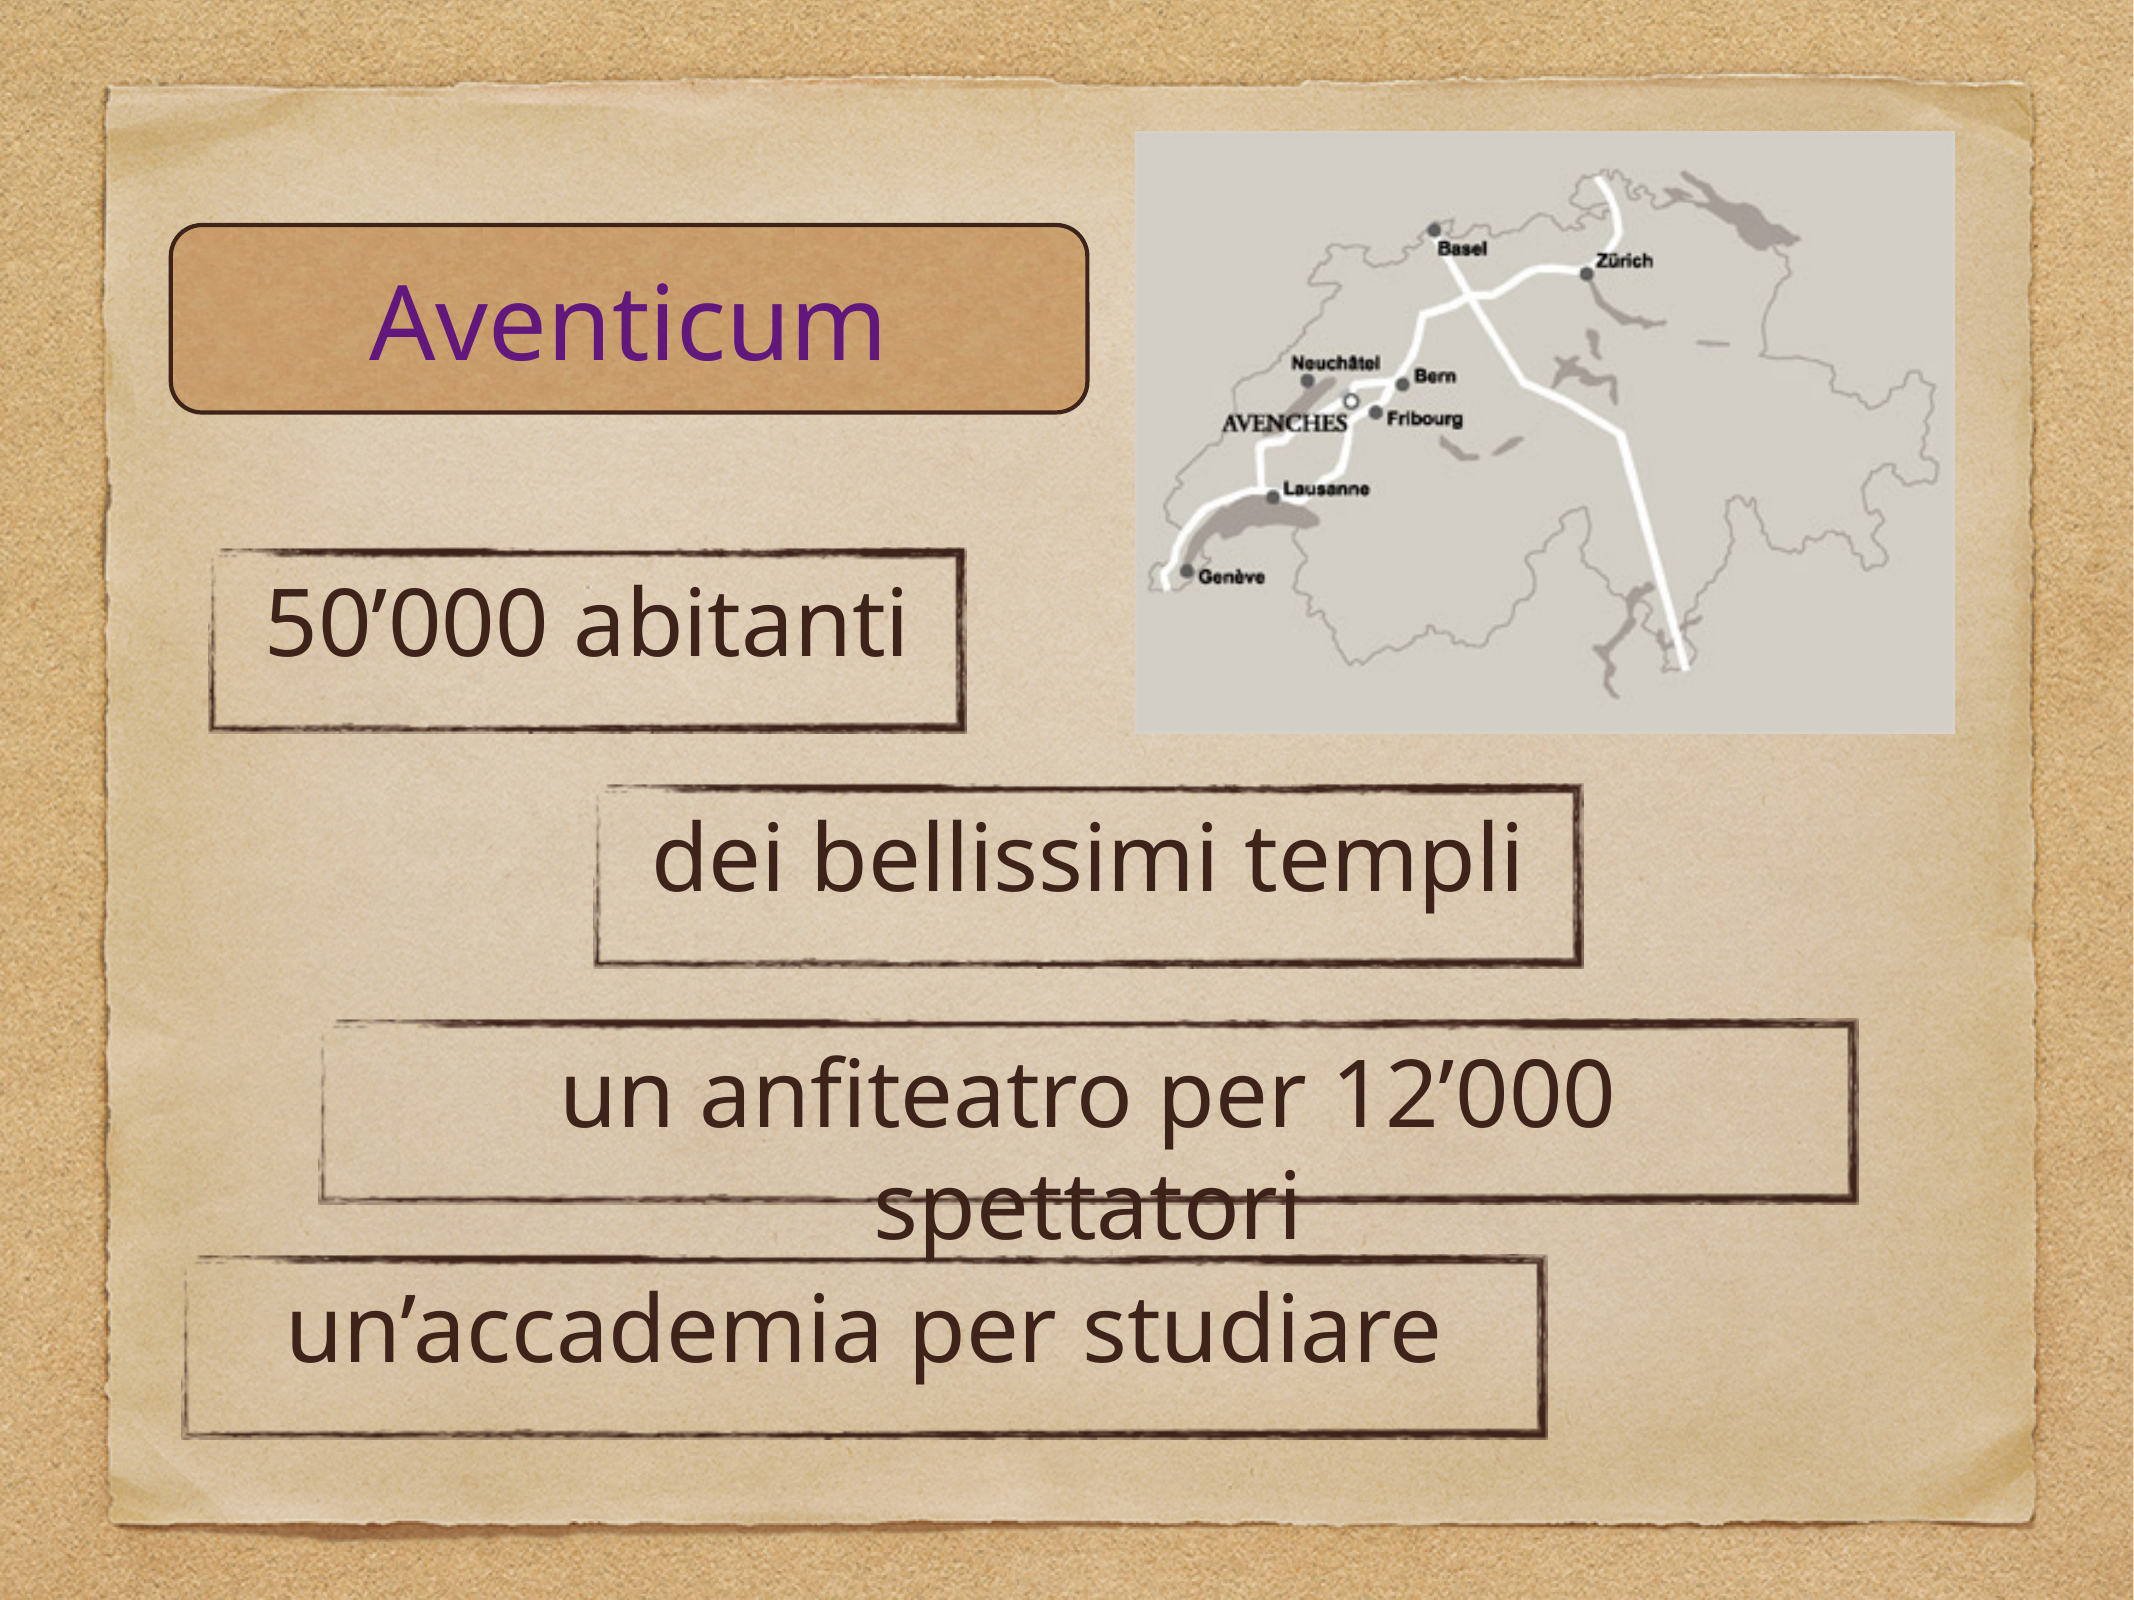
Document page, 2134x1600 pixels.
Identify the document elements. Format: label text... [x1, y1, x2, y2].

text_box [208, 547, 967, 734]
text_box Aventicum [170, 225, 1088, 413]
picture [0, 0, 2134, 1600]
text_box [593, 782, 1584, 969]
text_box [318, 1018, 1859, 1205]
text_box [180, 1253, 1549, 1440]
